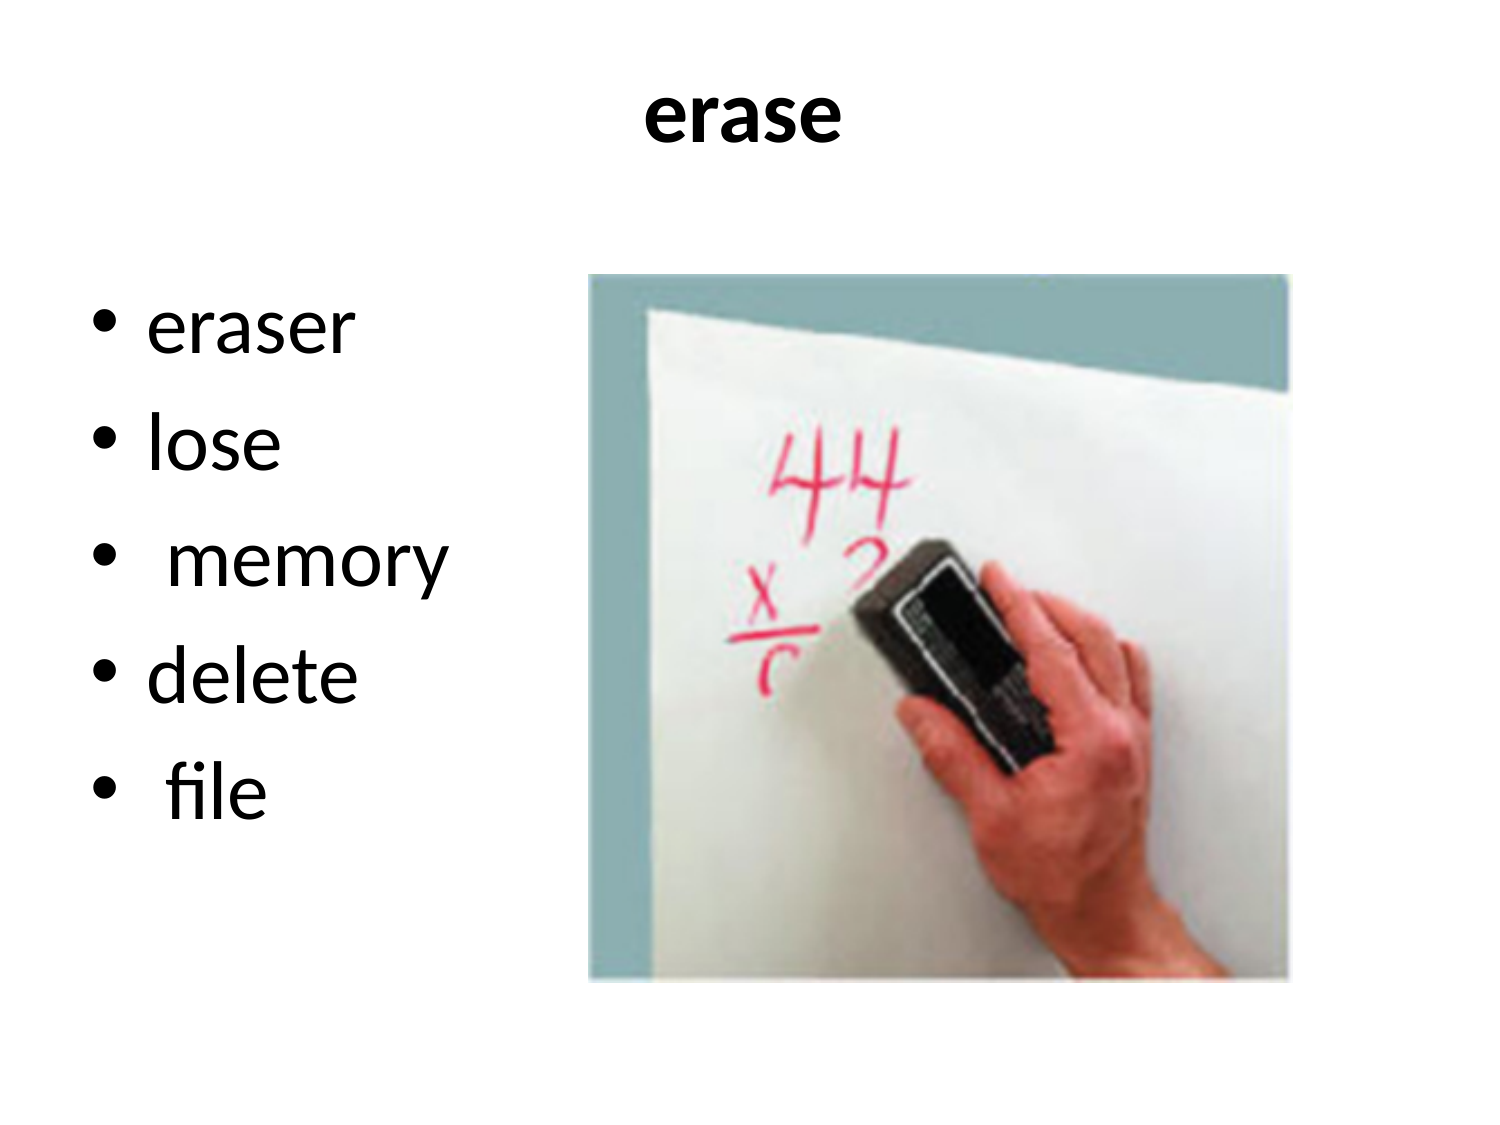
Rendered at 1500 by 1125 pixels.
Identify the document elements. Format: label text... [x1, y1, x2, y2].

list eraser lose memory delete file [75, 262, 1425, 1005]
picture [588, 274, 1293, 984]
title erase [75, 45, 1425, 233]
